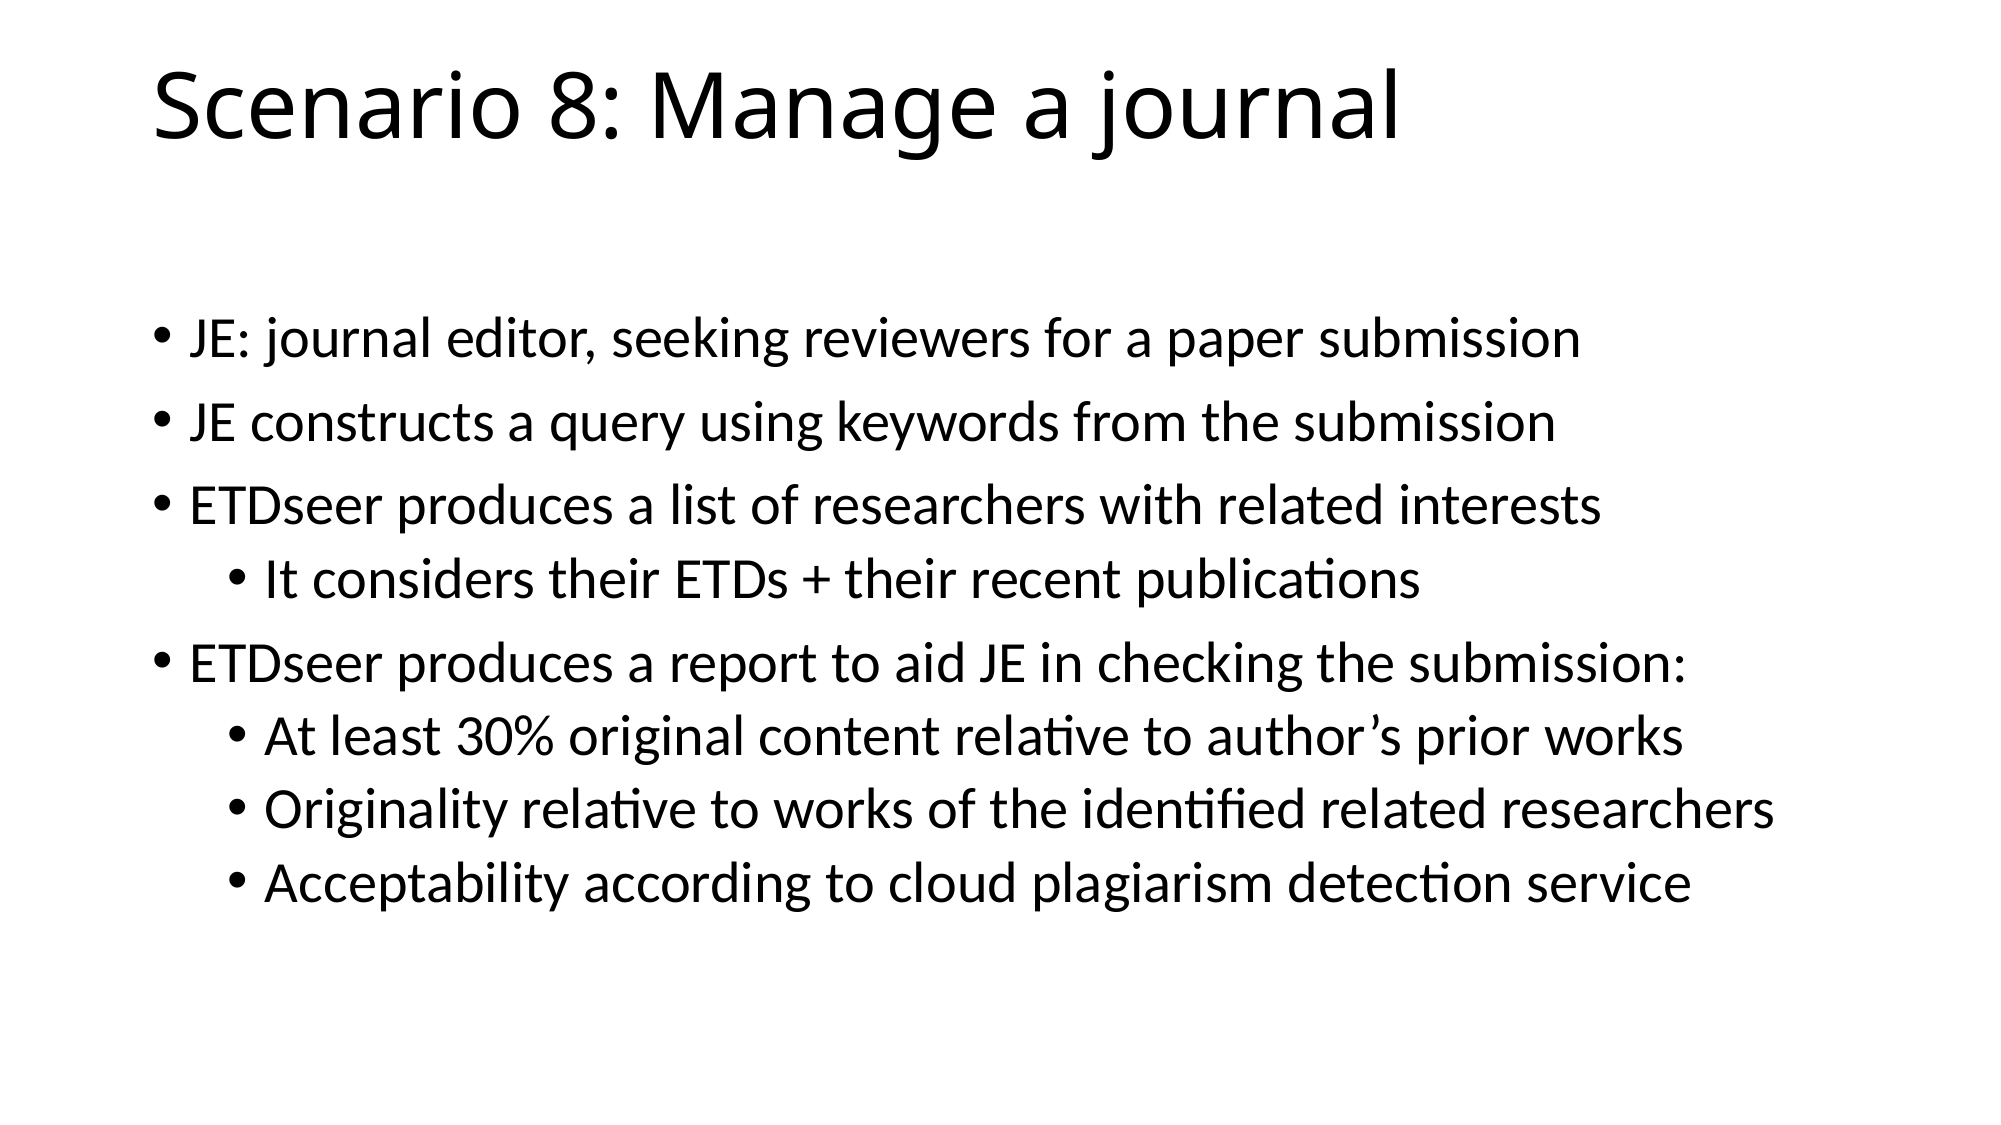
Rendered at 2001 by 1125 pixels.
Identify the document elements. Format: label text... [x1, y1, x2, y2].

list JE: journal editor, seeking reviewers for a paper submission JE constructs a query using keywords from the submission ETDseer produces a list of researchers with related interests It considers their ETDs + their recent publications ETDseer produces a report to aid JE in checking the submission: At least 30% original content relative to author’s prior works Originality relative to works of the identified related researchers Acceptability according to cloud plagiarism detection service [137, 299, 1863, 1105]
title Scenario 8: Manage a journal [137, 0, 1863, 218]
